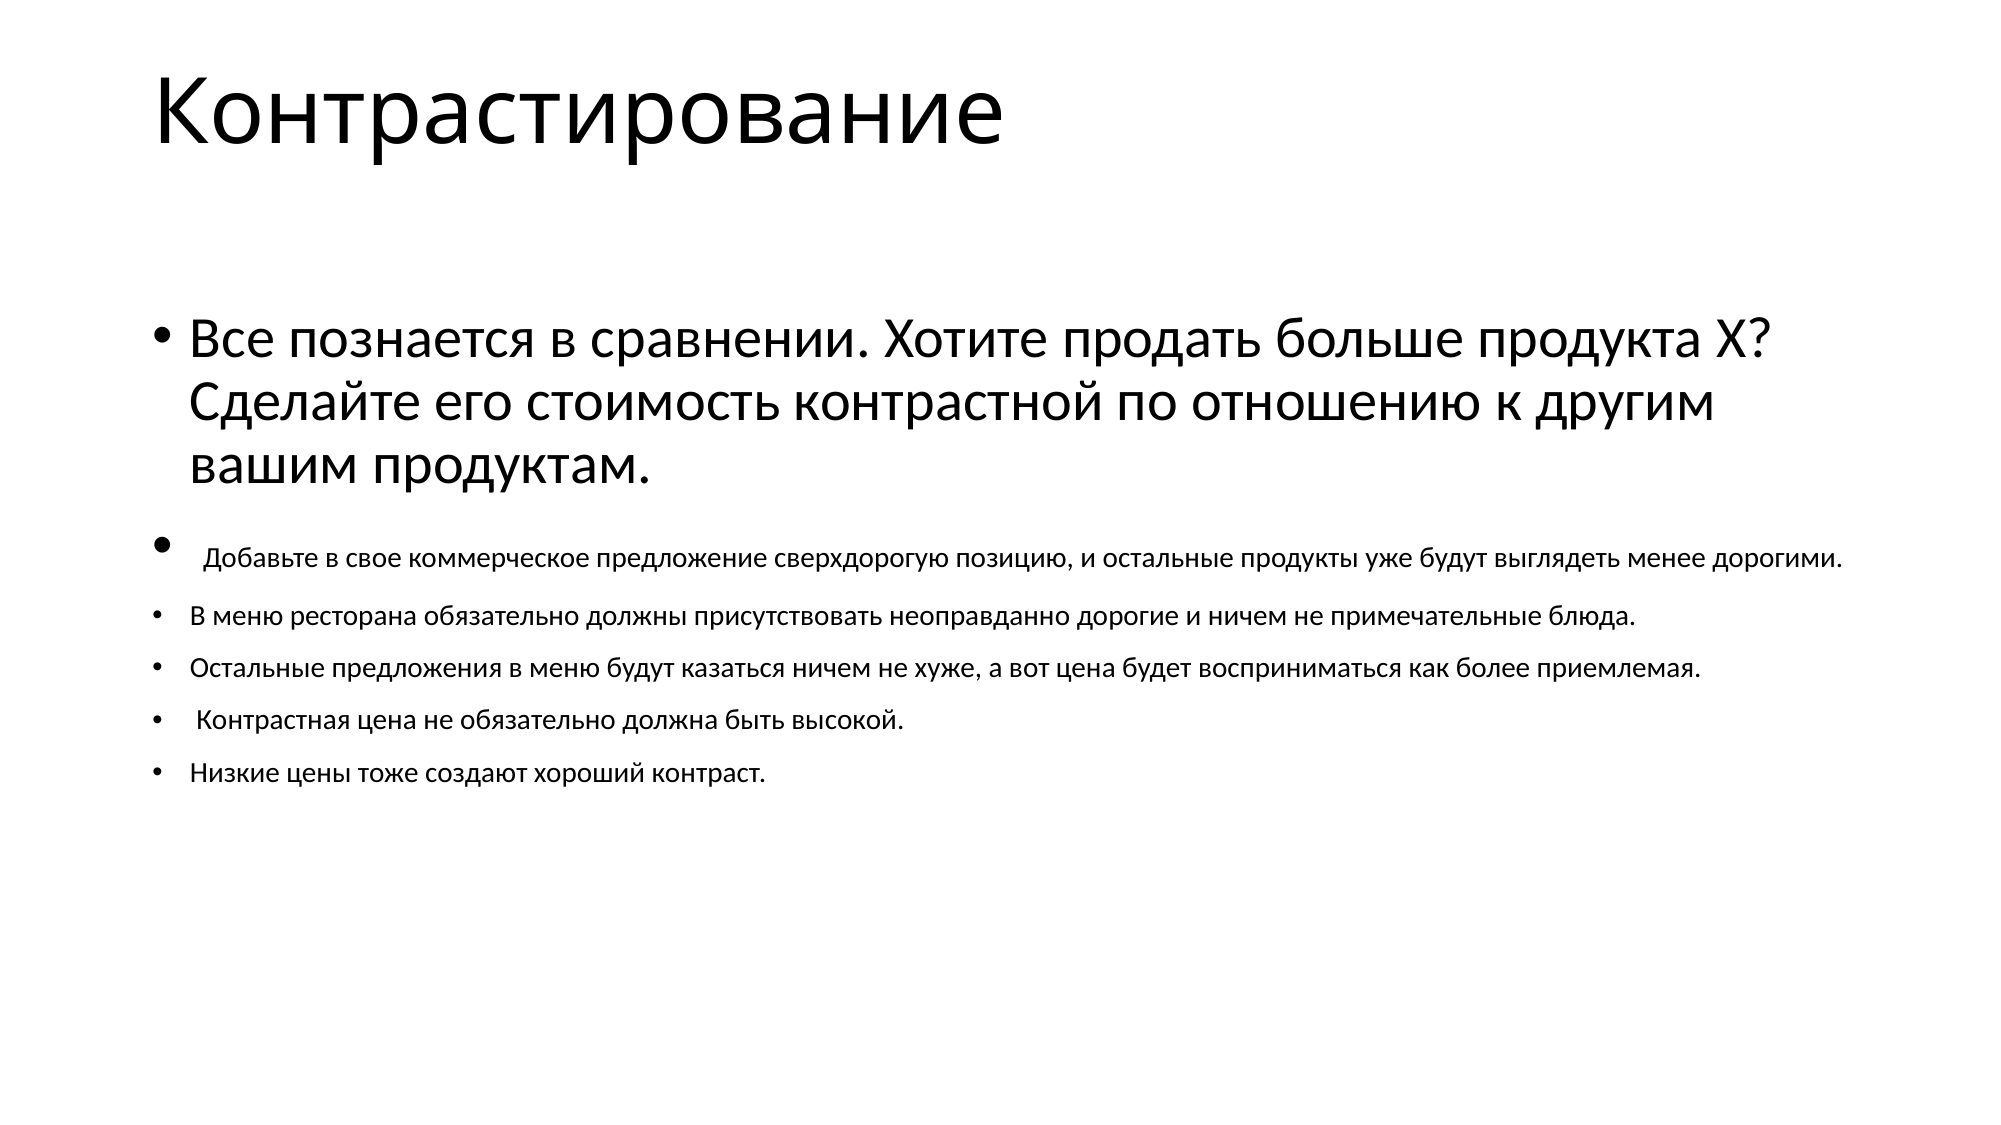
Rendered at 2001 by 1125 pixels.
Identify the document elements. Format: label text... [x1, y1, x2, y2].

title Контрастирование [137, 59, 1863, 278]
list Все познается в сравнении. Хотите продать больше продукта Х? Сделайте его стоимость контрастной по отношению к другим вашим продуктам. Добавьте в свое коммерческое предложение сверхдорогую позицию, и остальные продукты уже будут выглядеть менее дорогими. В меню ресторана обязательно должны присутствовать неоправданно дорогие и ничем не примечательные блюда. Остальные предложения в меню будут казаться ничем не хуже, а вот цена будет восприниматься как более приемлемая. Контрастная цена не обязательно должна быть высокой. Низкие цены тоже создают хороший контраст. [137, 299, 1863, 1014]
